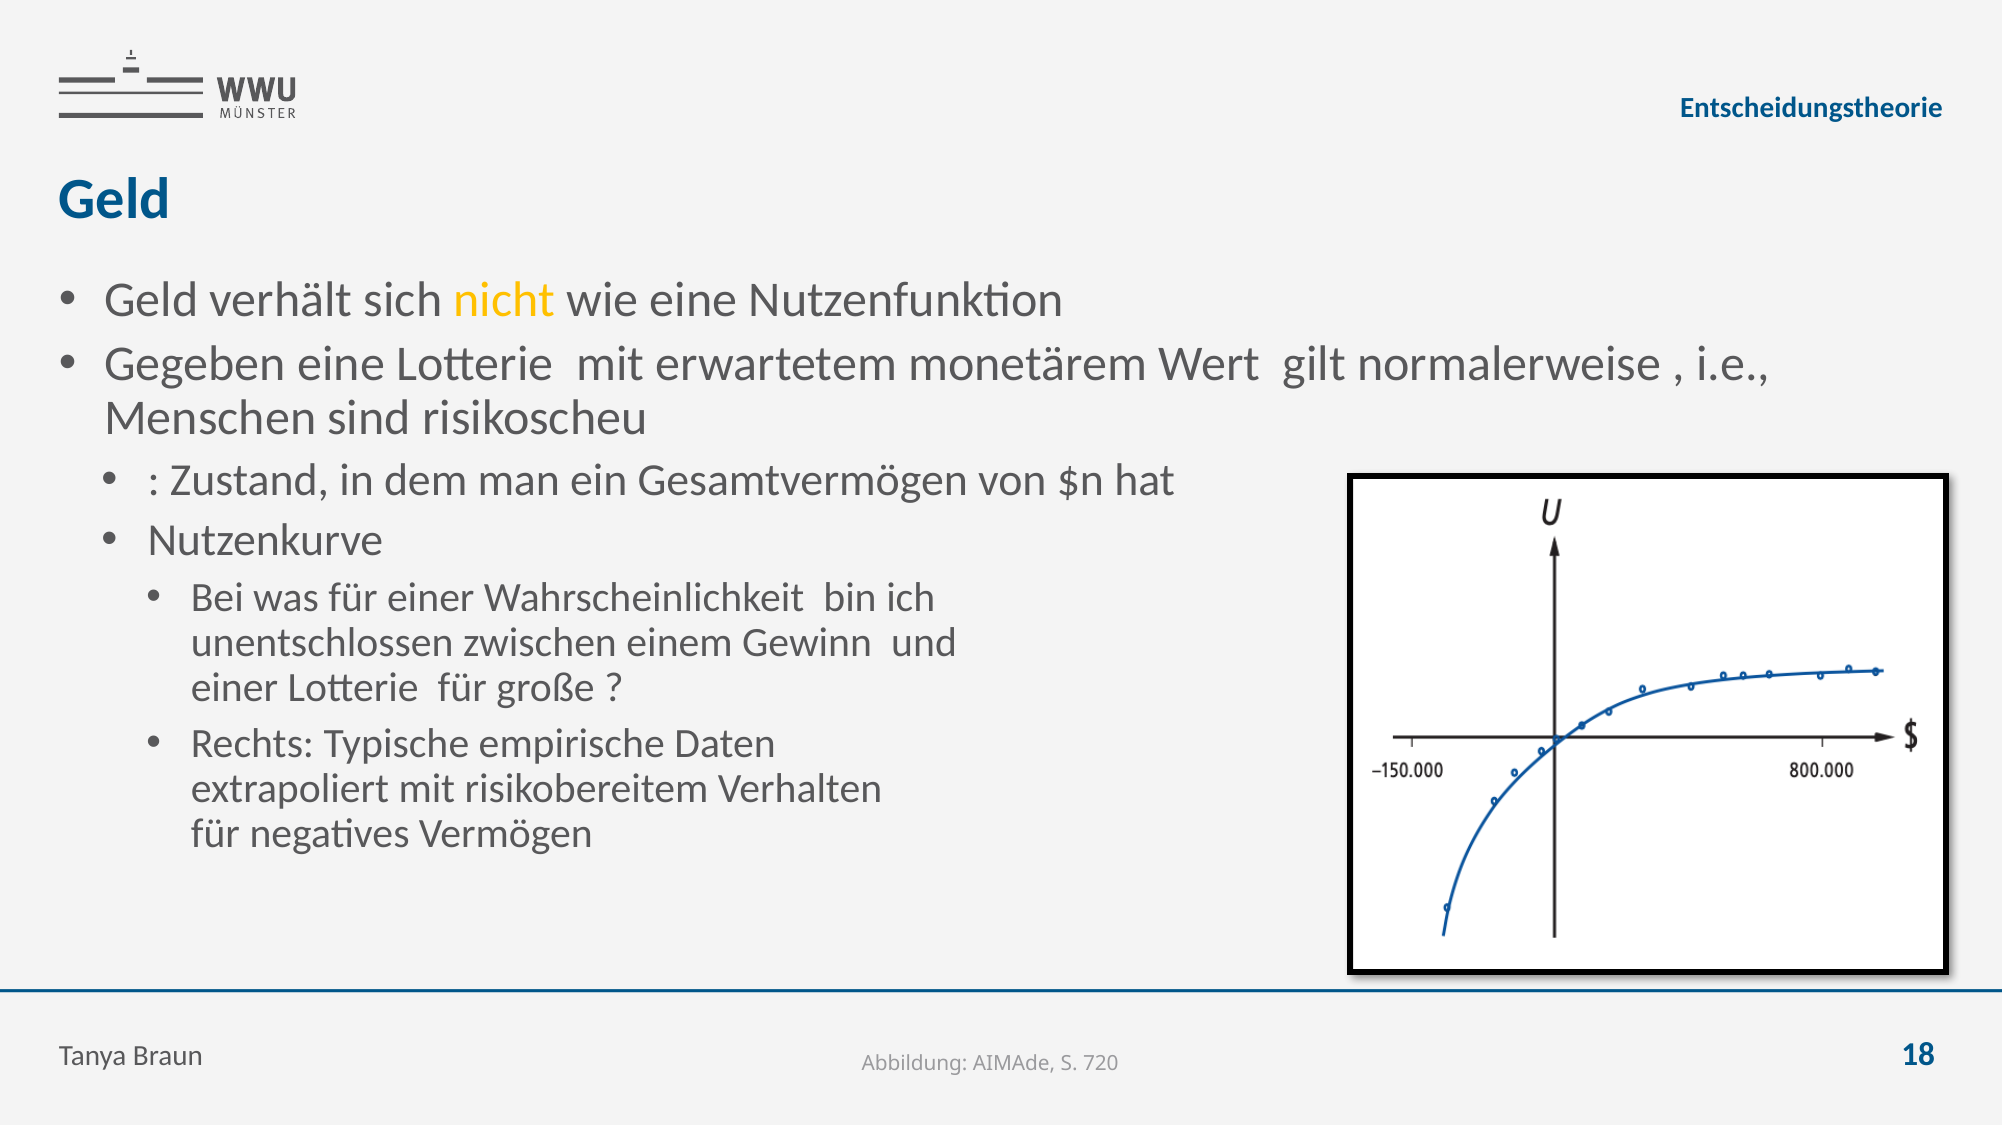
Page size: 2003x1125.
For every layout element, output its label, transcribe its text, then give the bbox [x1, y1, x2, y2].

slide_number 18 [1824, 1012, 1943, 1072]
footer Tanya Braun [59, 1012, 1442, 1072]
picture [1353, 479, 1943, 969]
title Geld [59, 148, 1943, 243]
text_box Abbildung: AIMAde, S. 720 [846, 1042, 1134, 1082]
slide_number Entscheidungstheorie [590, 63, 1943, 123]
